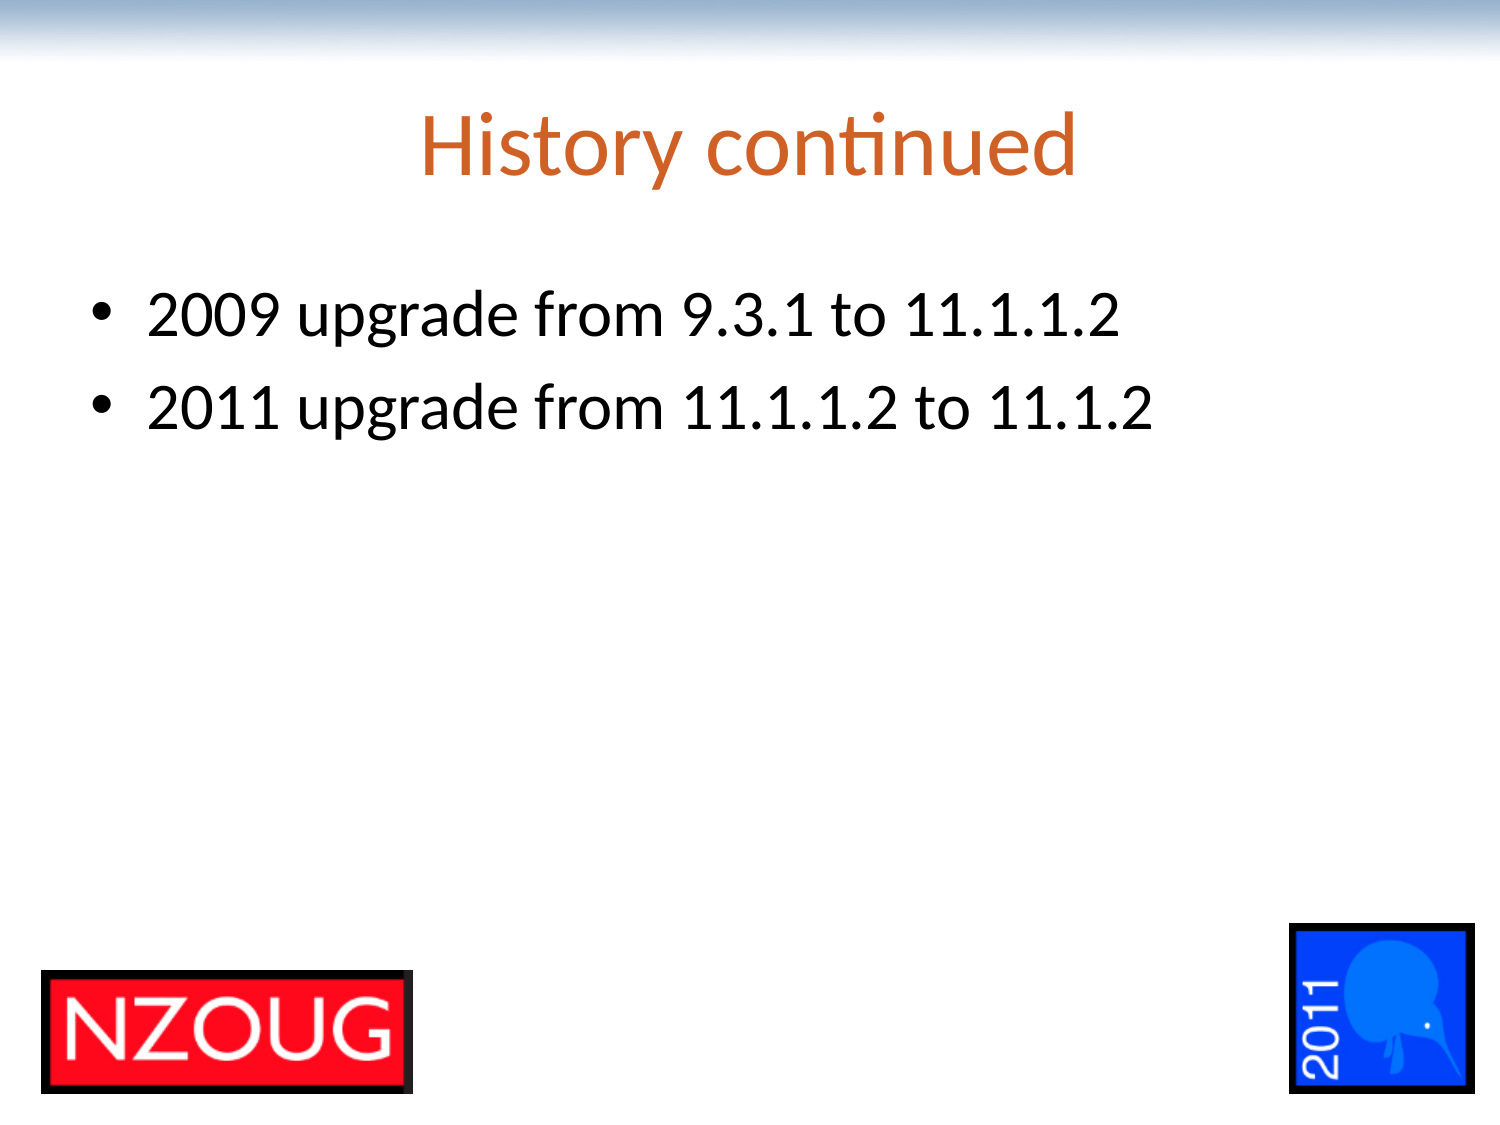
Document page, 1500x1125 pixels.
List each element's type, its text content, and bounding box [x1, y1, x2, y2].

picture [41, 970, 413, 1094]
picture [1289, 923, 1475, 1094]
list 2009 upgrade from 9.3.1 to 11.1.1.2 2011 upgrade from 11.1.1.2 to 11.1.2 [75, 262, 1425, 959]
picture [0, 0, 1500, 81]
title History continued [75, 45, 1425, 233]
